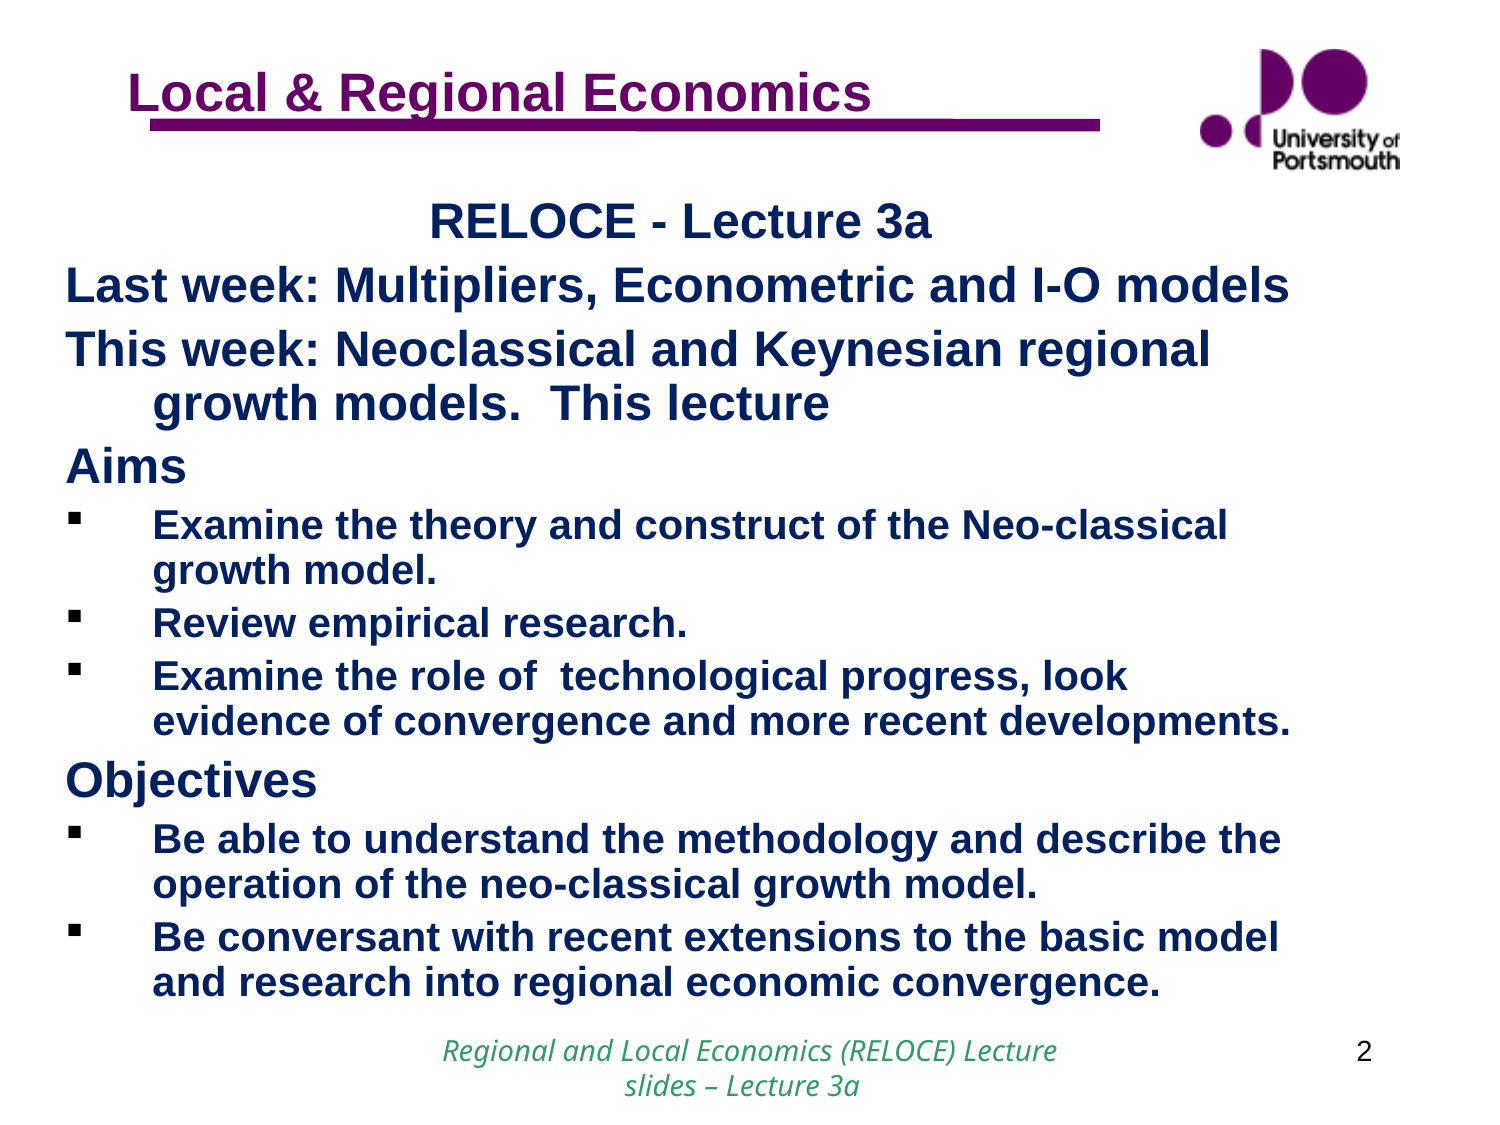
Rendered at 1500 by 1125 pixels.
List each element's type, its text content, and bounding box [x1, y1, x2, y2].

list RELOCE - Lecture 3a Last week: Multipliers, Econometric and I-O models This week: Neoclassical and Keynesian regional growth models. This lecture Aims Examine the theory and construct of the Neo-classical growth model. Review empirical research. Examine the role of technological progress, look evidence of convergence and more recent developments. Objectives Be able to understand the methodology and describe the operation of the neo-classical growth model. Be conversant with recent extensions to the basic model and research into regional economic convergence. [49, 187, 1326, 1013]
picture [1200, 49, 1400, 196]
slide_number 2 [1074, 1024, 1388, 1101]
footer Regional and Local Economics (RELOCE) Lecture slides – Lecture 3a [424, 1024, 1074, 1101]
